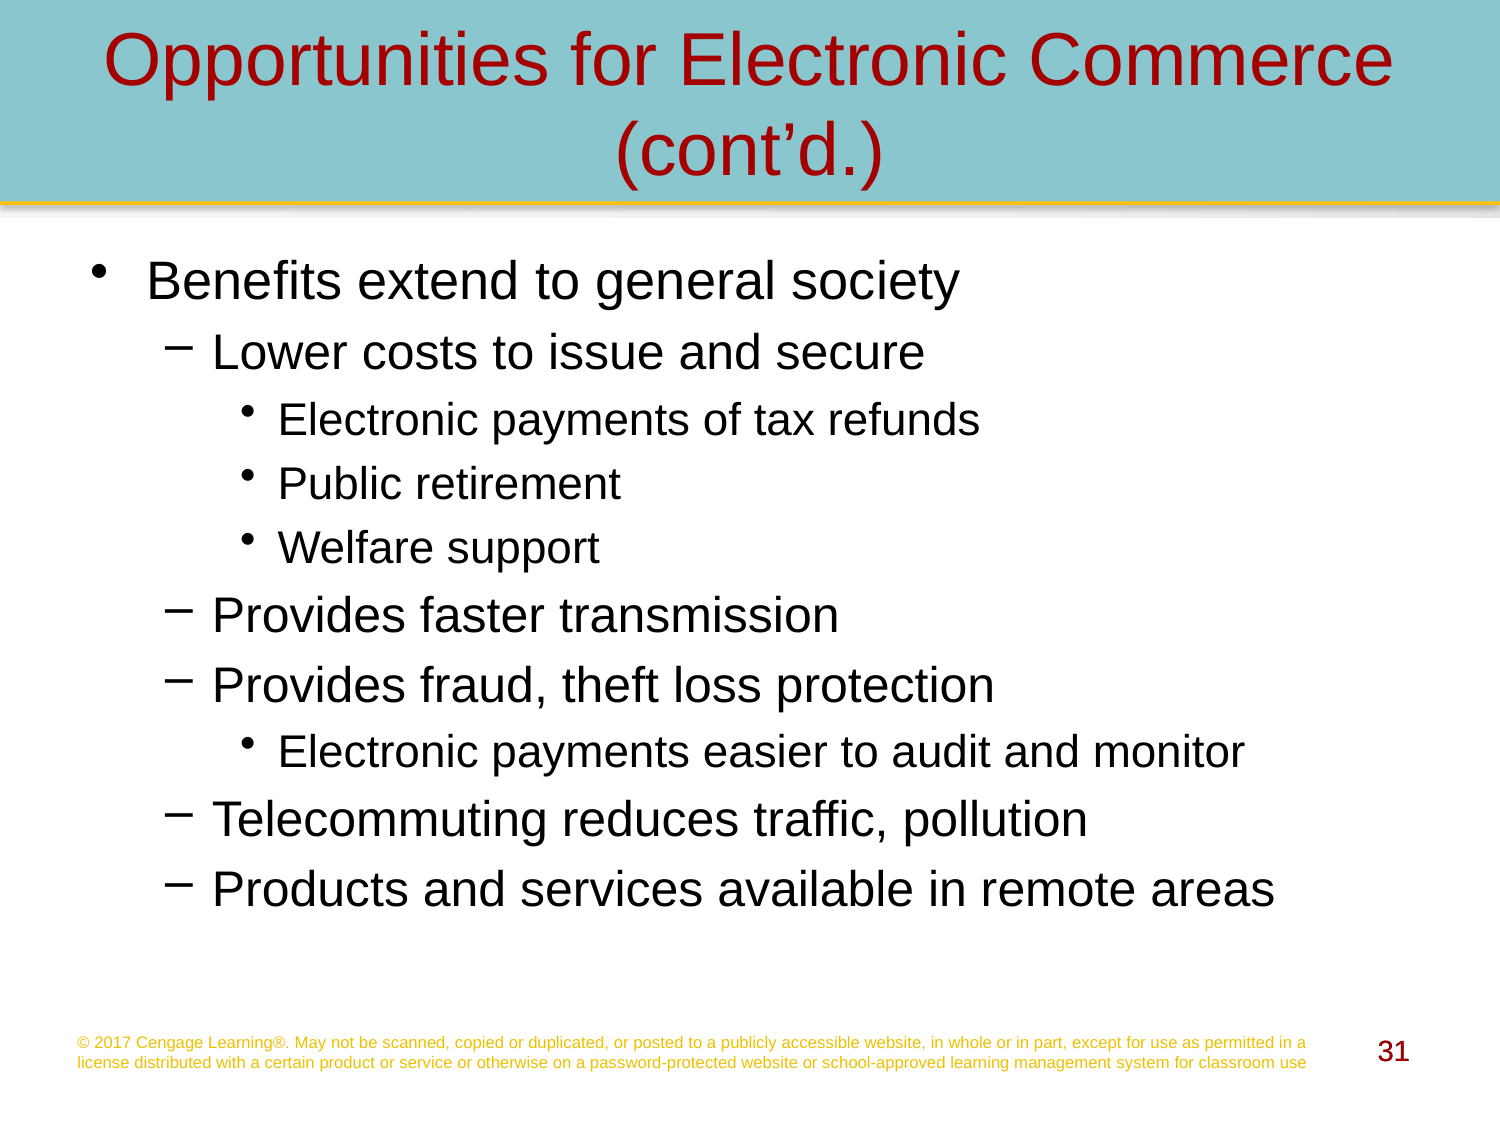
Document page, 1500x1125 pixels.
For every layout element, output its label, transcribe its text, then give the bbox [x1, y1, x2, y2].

footer © 2017 Cengage Learning®. May not be scanned, copied or duplicated, or posted to a publicly accessible website, in whole or in part, except for use as permitted in a license distributed with a certain product or service or otherwise on a password-protected website or school-approved learning management system for classroom use [62, 1024, 1074, 1103]
text_box 31 [1074, 1024, 1425, 1103]
list Benefits extend to general society Lower costs to issue and secure Electronic payments of tax refunds Public retirement Welfare support Provides faster transmission Provides fraud, theft loss protection Electronic payments easier to audit and monitor Telecommuting reduces traffic, pollution Products and services available in remote areas [75, 237, 1425, 1005]
title Opportunities for Electronic Commerce (cont’d.) [0, 0, 1500, 202]
